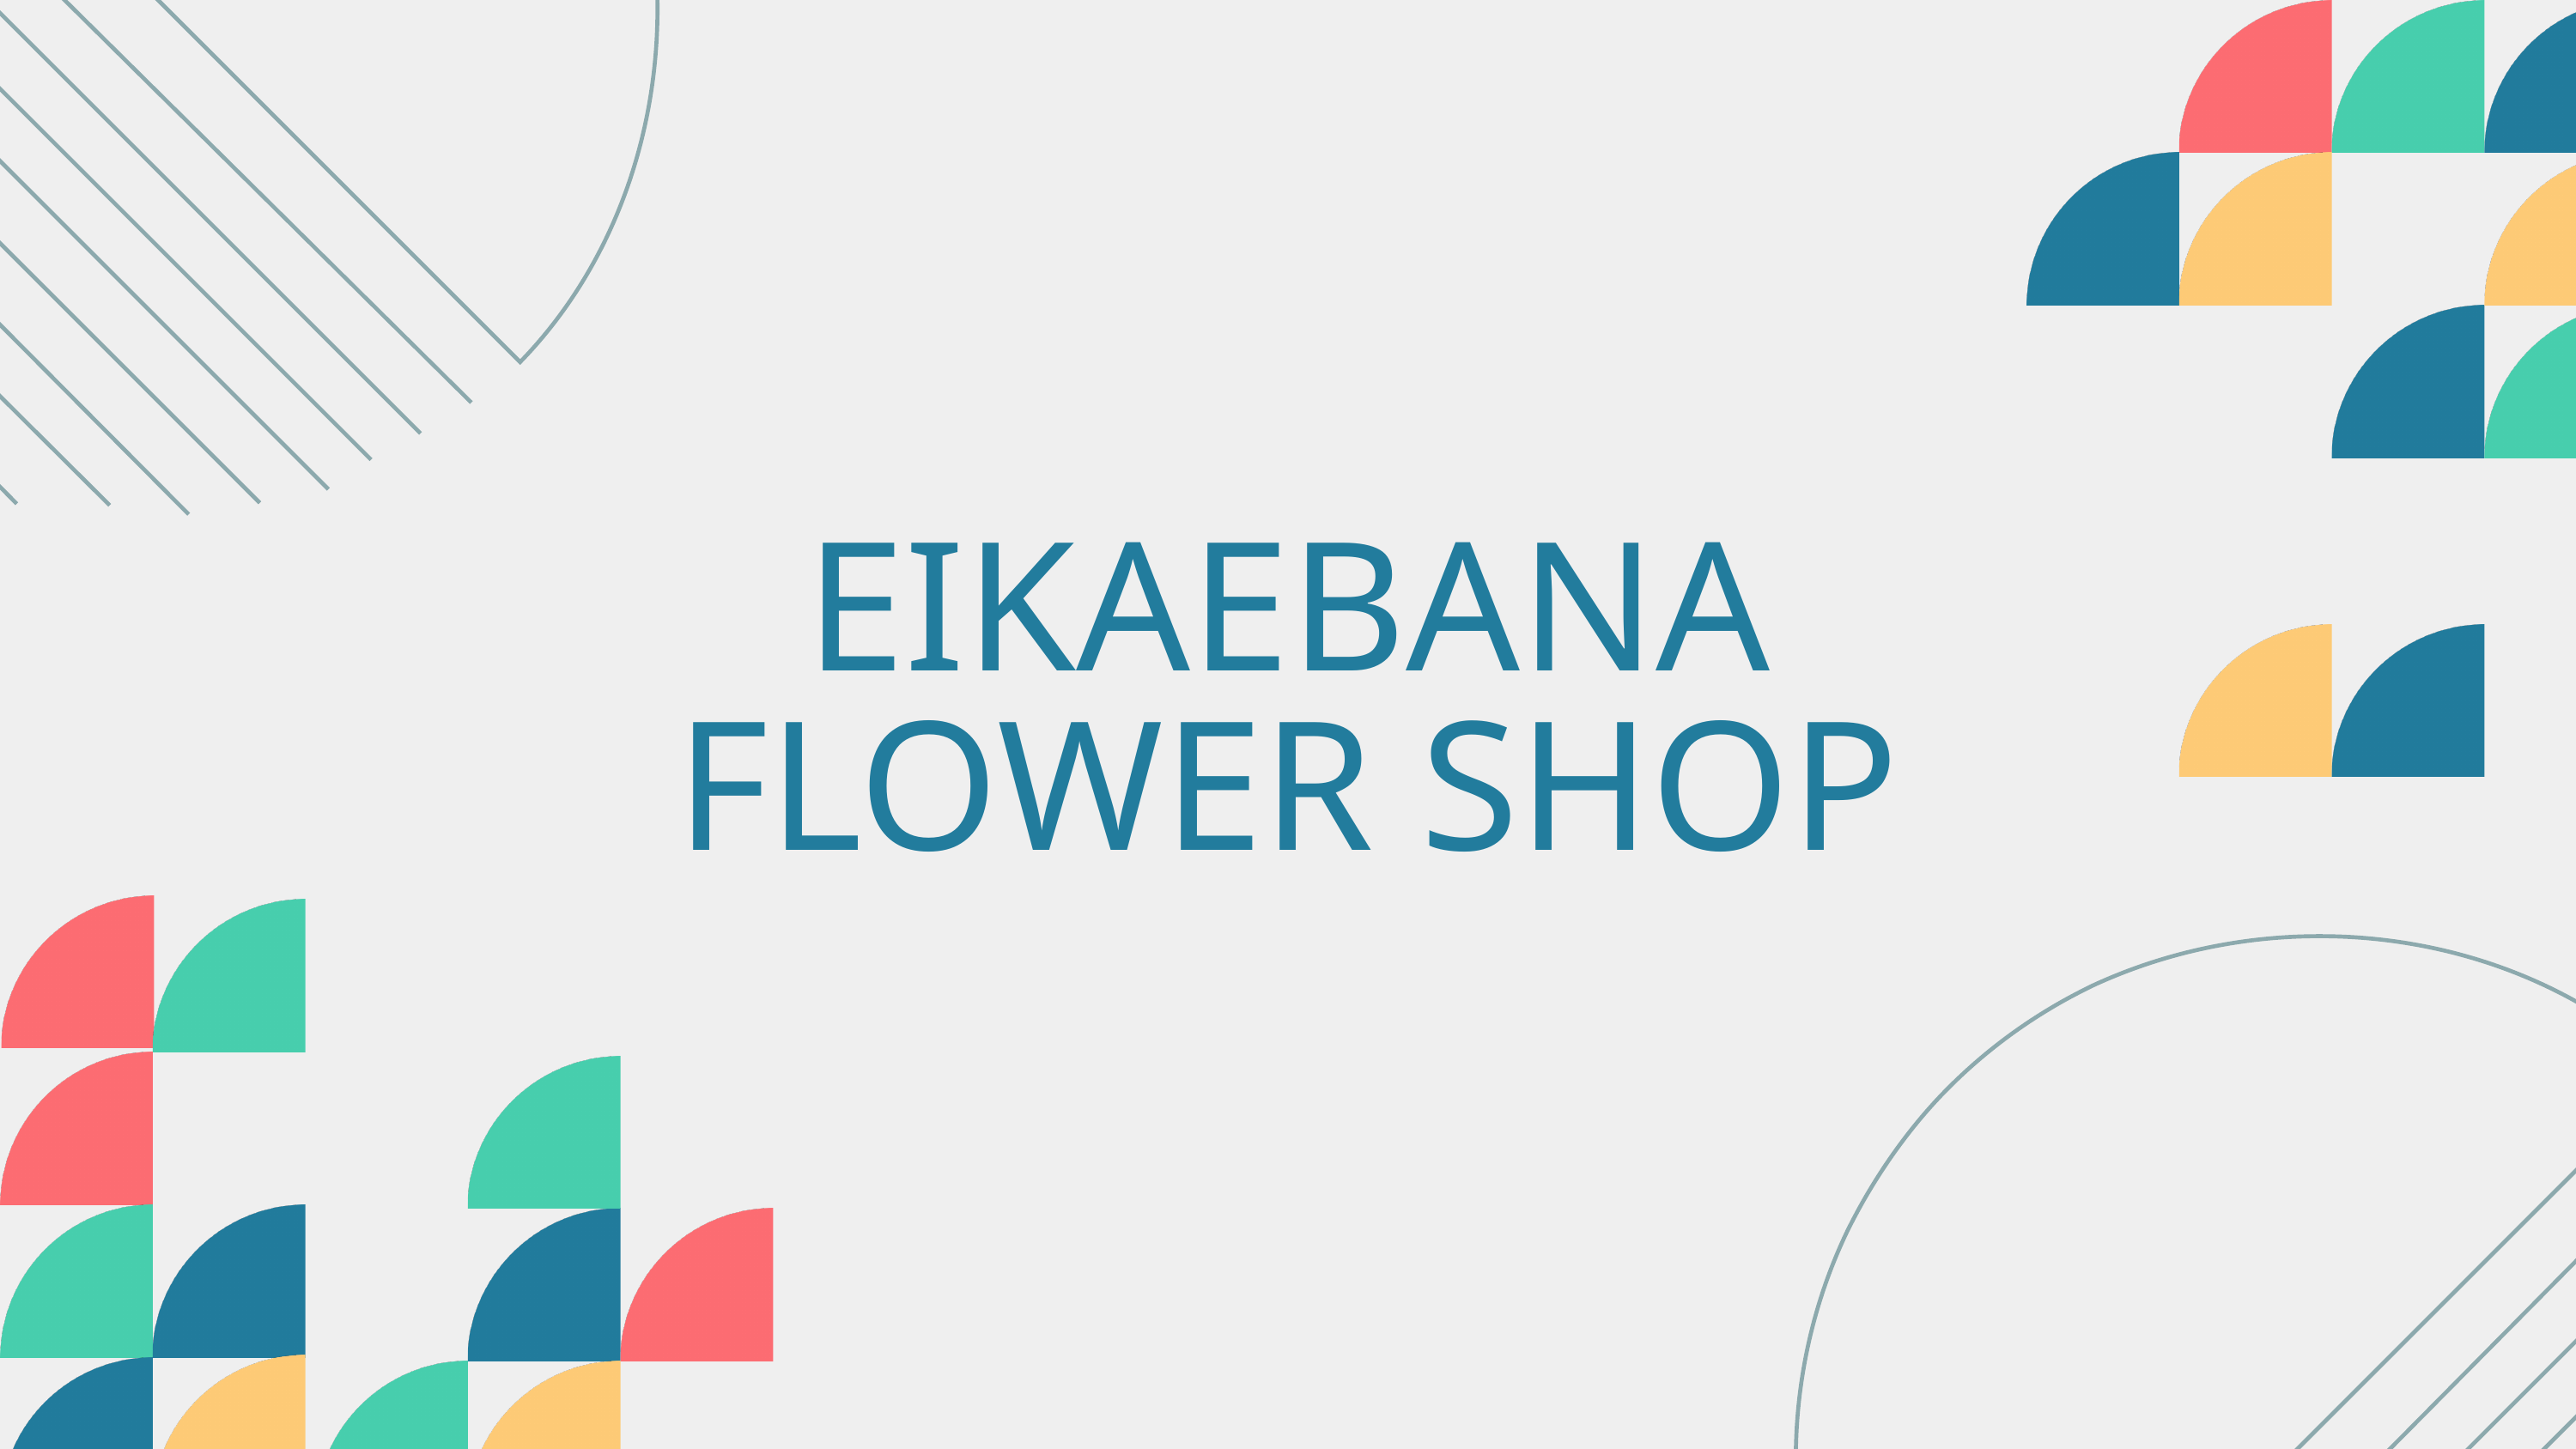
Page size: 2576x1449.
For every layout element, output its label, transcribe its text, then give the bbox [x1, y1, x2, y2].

text_box [2331, 624, 2485, 778]
text_box [0, 1052, 153, 1204]
text_box [2484, 0, 2576, 152]
text_box [467, 1209, 620, 1361]
text_box [467, 1361, 621, 1449]
text_box [0, 1357, 153, 1449]
text_box [152, 1204, 306, 1355]
text_box [2178, 0, 2331, 152]
text_box [2178, 624, 2331, 778]
text_box EIKAEBANA FLOWER SHOP [490, 528, 2085, 886]
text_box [1603, 1014, 2576, 1449]
text_box [152, 1355, 306, 1449]
text_box [2484, 152, 2576, 305]
text_box [2026, 152, 2178, 306]
text_box [467, 1056, 621, 1209]
text_box [0, 1204, 152, 1357]
text_box [1, 895, 155, 1048]
text_box [152, 899, 306, 1052]
text_box [2484, 305, 2576, 458]
text_box [2331, 305, 2484, 458]
text_box [315, 1361, 467, 1449]
text_box [2331, 0, 2484, 153]
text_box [0, 0, 851, 67]
text_box [620, 1208, 774, 1361]
text_box [2178, 152, 2332, 306]
